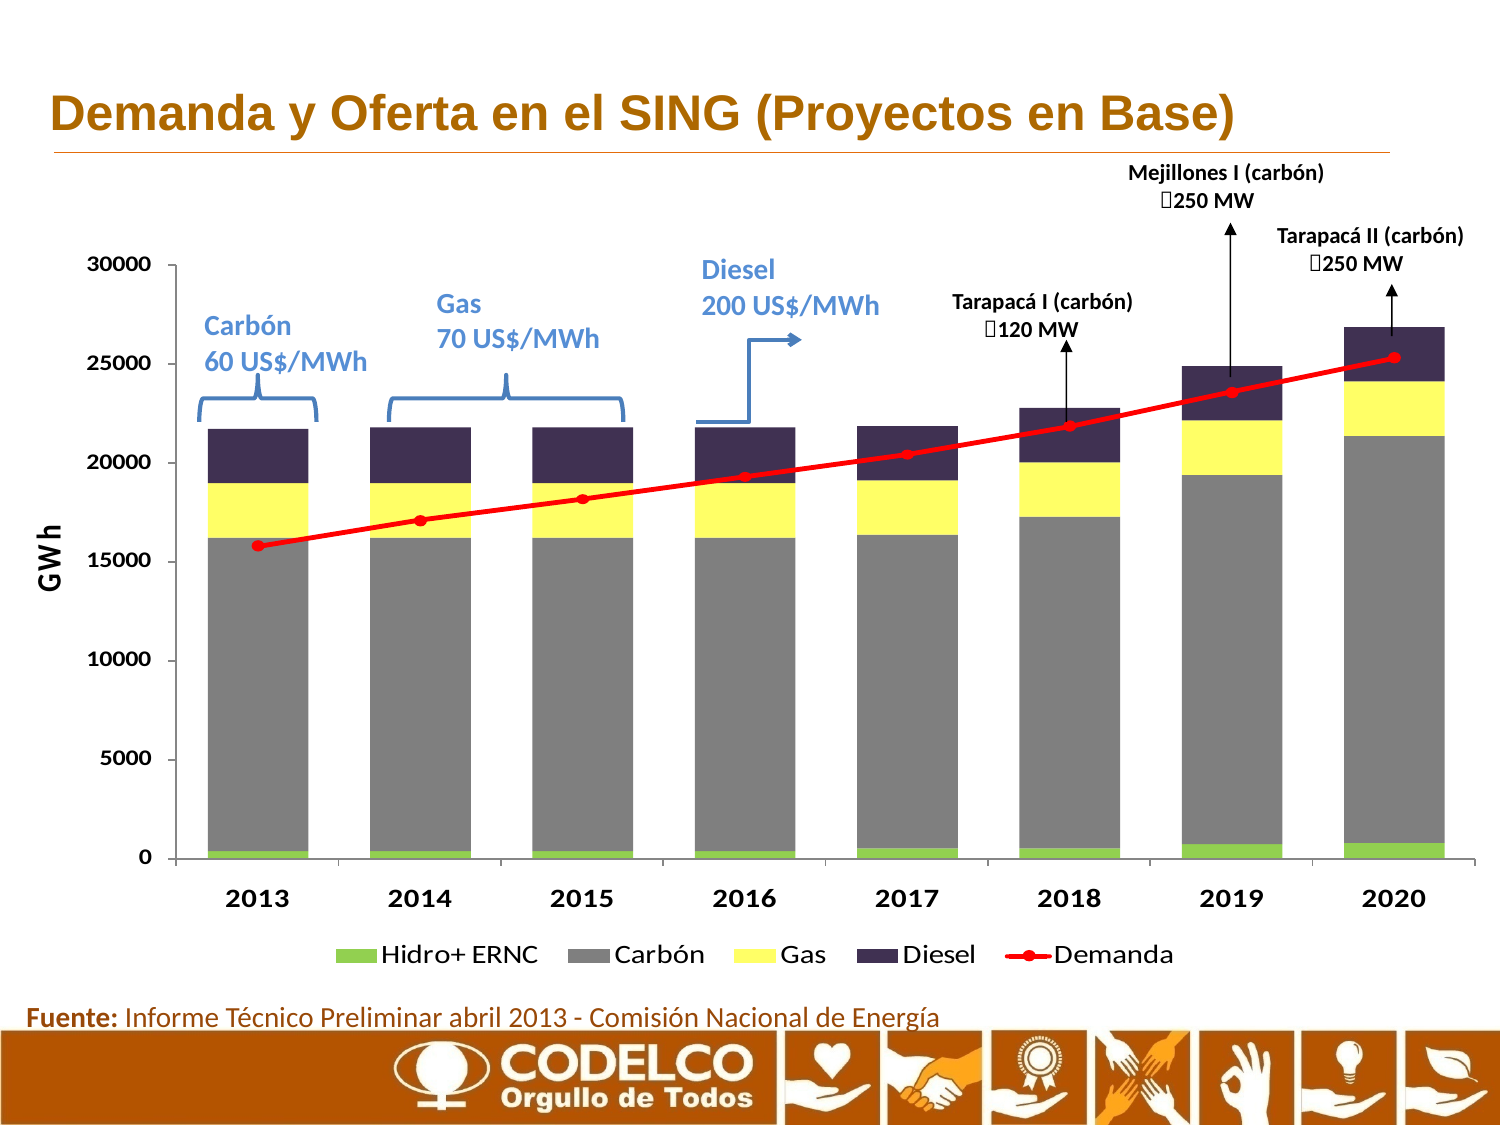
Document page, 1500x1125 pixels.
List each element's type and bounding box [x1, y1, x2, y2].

picture [0, 0, 1500, 1125]
text_box [696, 339, 803, 423]
